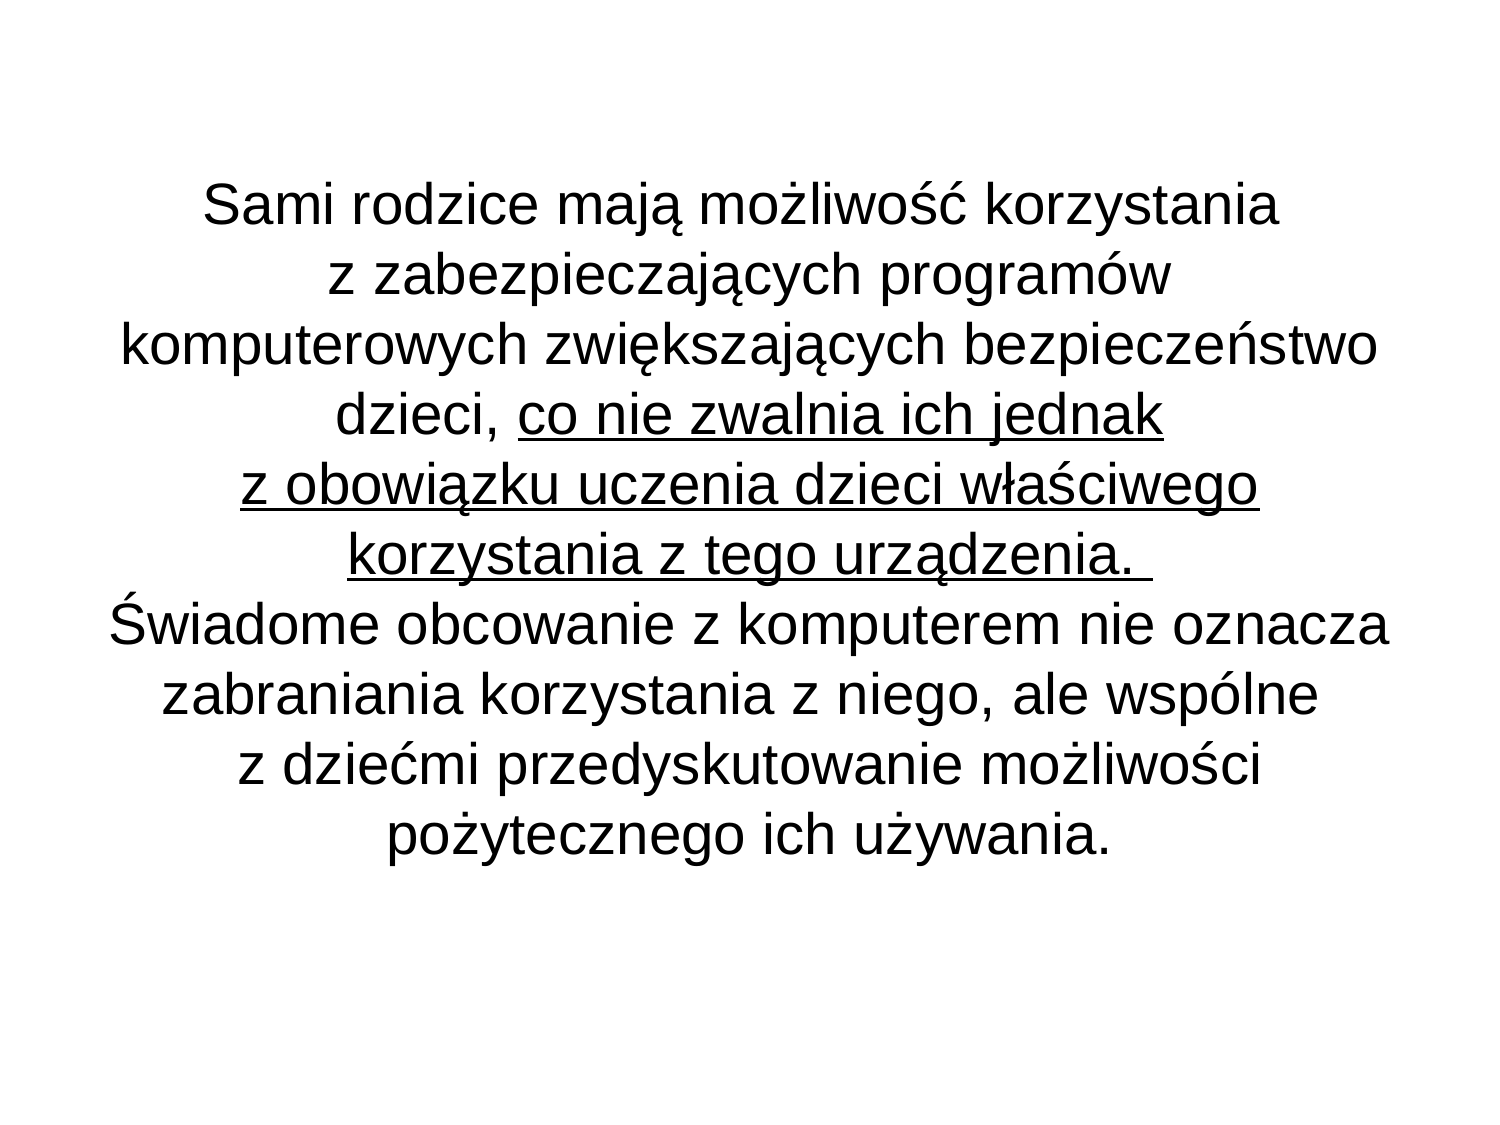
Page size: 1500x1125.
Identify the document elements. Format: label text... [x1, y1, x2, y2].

title Sami rodzice mają możliwość korzystania z zabezpieczających programów komputerowych zwiększających bezpieczeństwo dzieci, co nie zwalnia ich jednak z obowiązku uczenia dzieci właściwego korzystania z tego urządzenia. Świadome obcowanie z komputerem nie oznacza zabraniania korzystania z niego, ale wspólne z dziećmi przedyskutowanie możliwości pożytecznego ich używania. [75, 45, 1425, 988]
